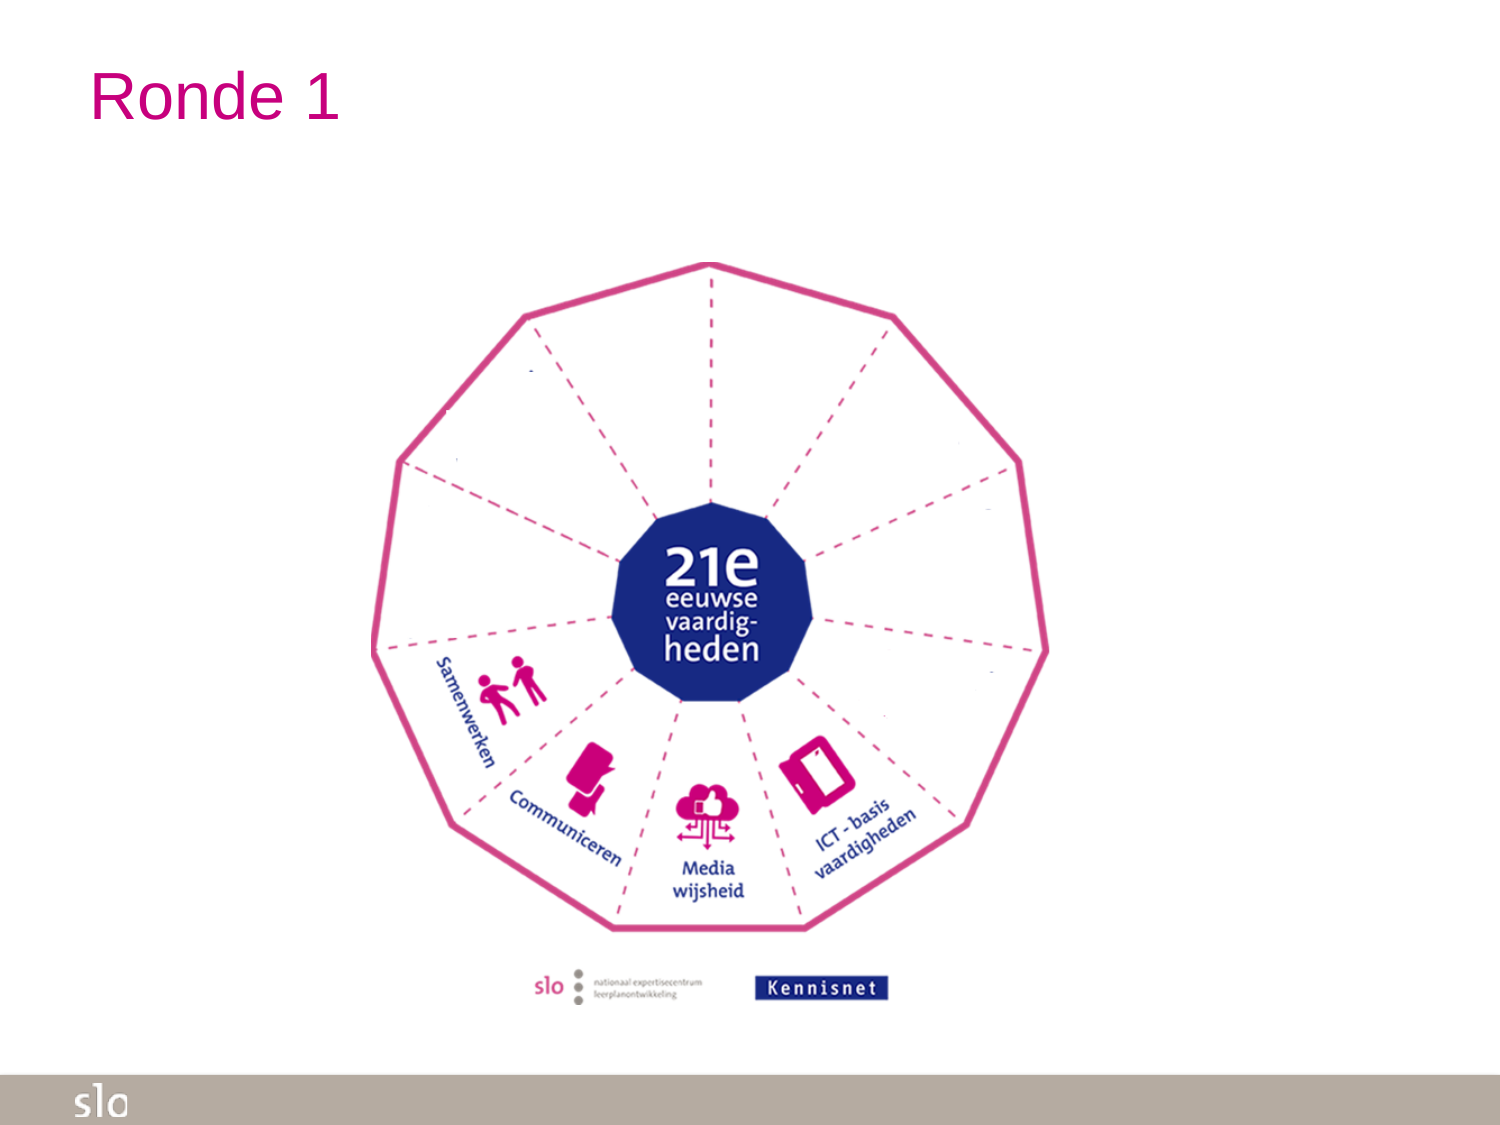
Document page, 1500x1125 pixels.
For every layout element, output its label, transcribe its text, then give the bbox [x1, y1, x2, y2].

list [371, 262, 1129, 1006]
title Ronde 1 [75, 45, 1425, 233]
